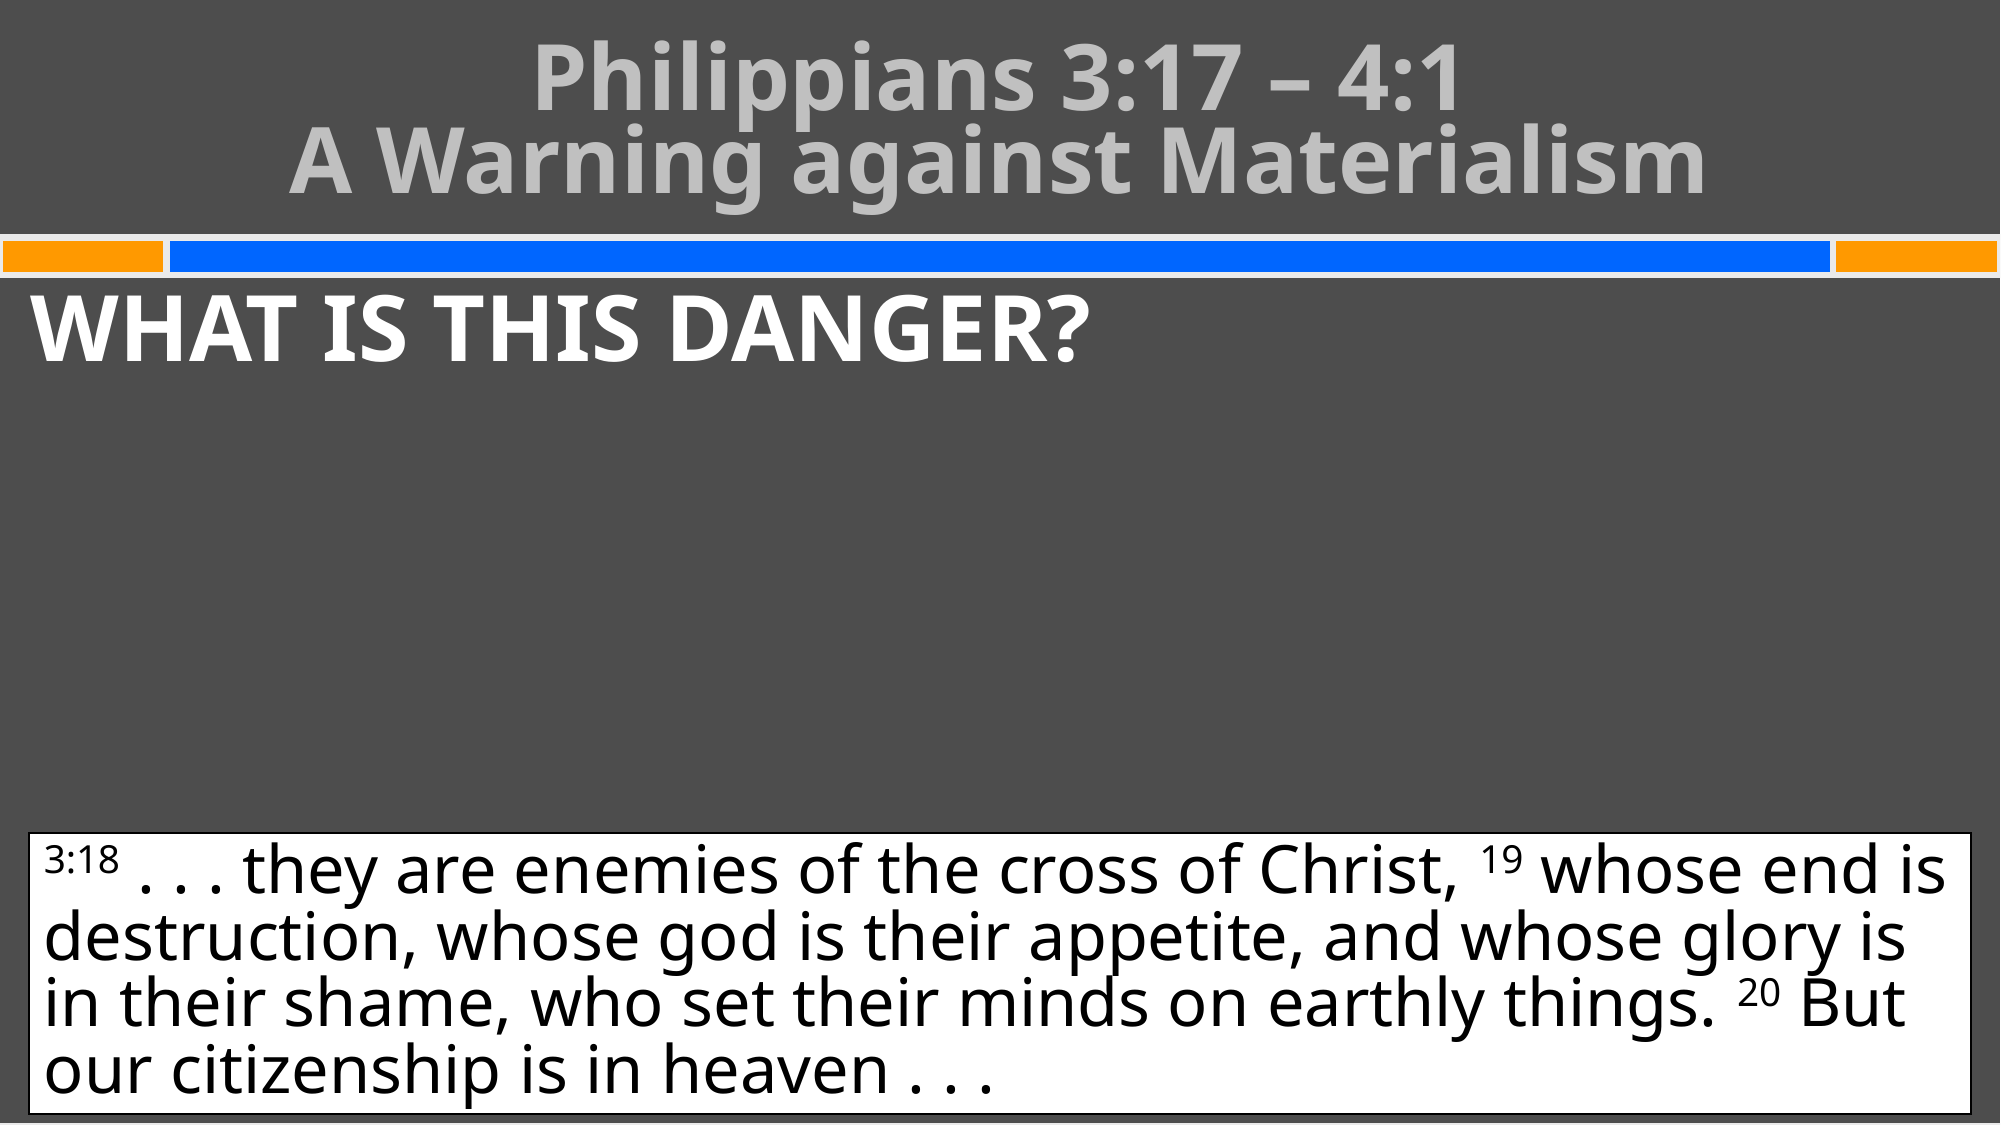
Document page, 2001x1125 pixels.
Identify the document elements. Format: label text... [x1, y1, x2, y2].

text_box 3:18 . . . they are enemies of the cross of Christ, 19 whose end is destruction, whose god is their appetite, and whose glory is in their shame, who set their minds on earthly things. 20 But our citizenship is in heaven . . . [28, 832, 1971, 1115]
list WHAT IS THIS DANGER? [15, 291, 1958, 1096]
title Philippians 3:17 – 4:1 A Warning against Materialism [99, 44, 1901, 213]
